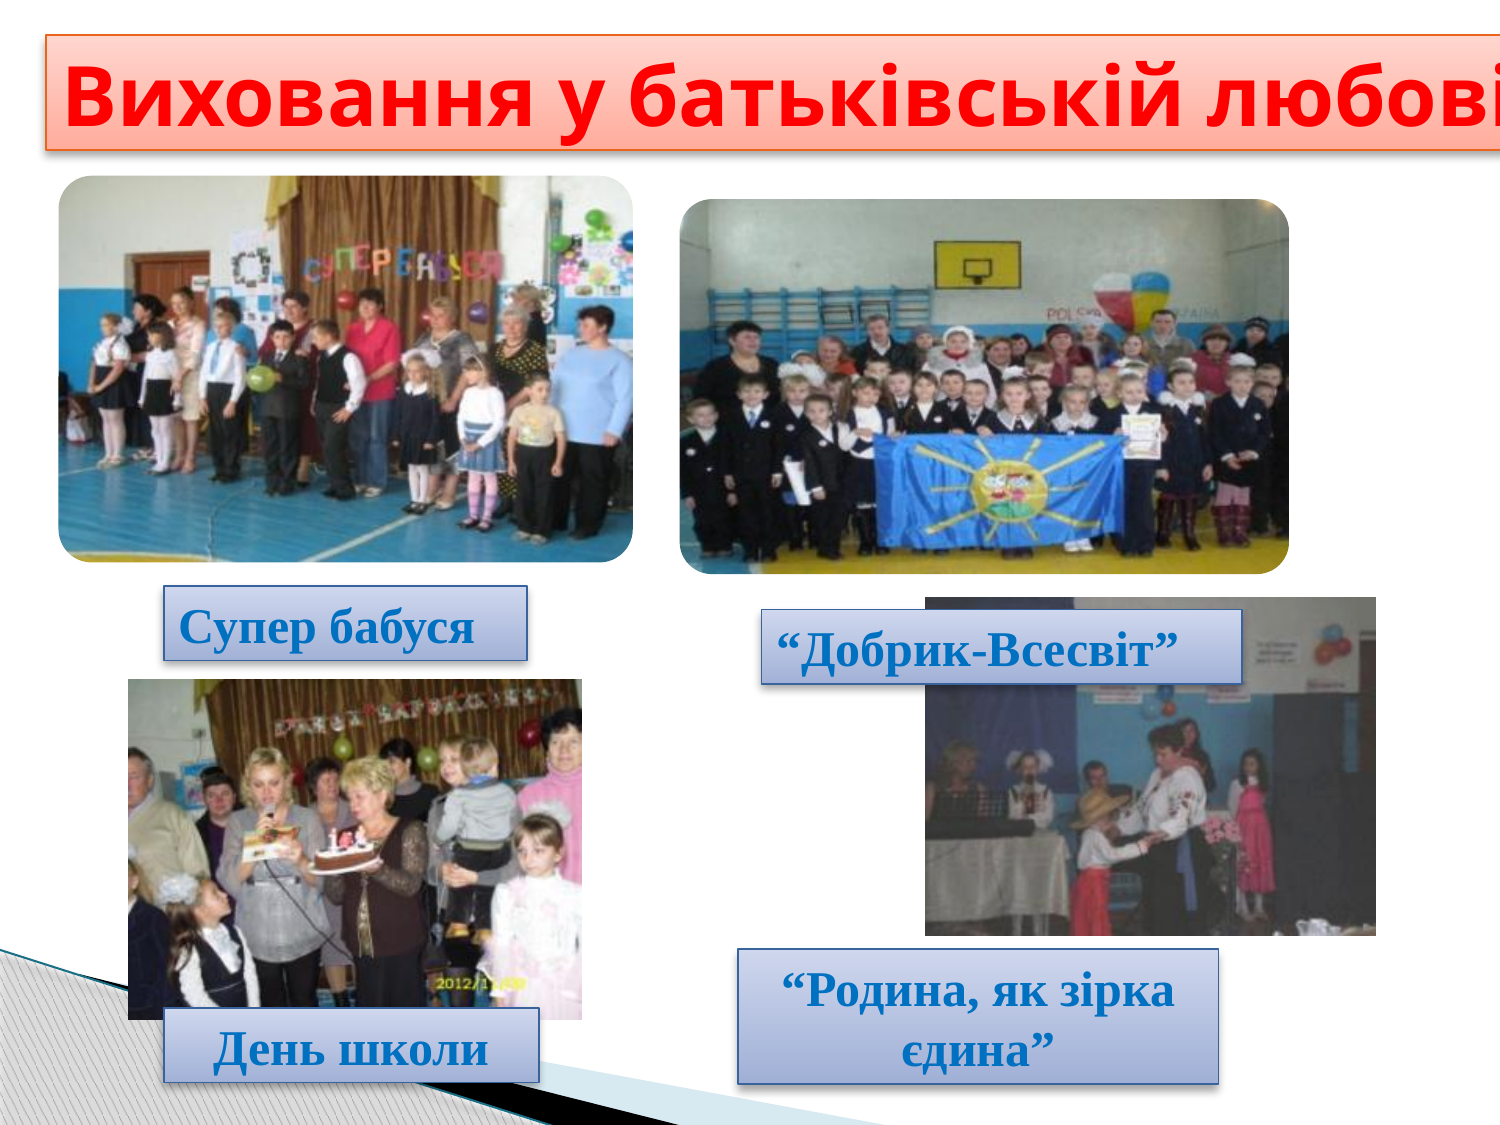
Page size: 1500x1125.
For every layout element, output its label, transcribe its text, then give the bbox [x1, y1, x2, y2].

picture [679, 198, 1290, 575]
picture [128, 679, 583, 1020]
picture [58, 175, 633, 563]
picture [925, 597, 1377, 936]
text_box День школи [163, 1031, 540, 1083]
text_box Виховання у батьківській любові [45, 34, 1500, 151]
text_box “Добрик-Всесвіт” [761, 609, 919, 685]
text_box Супер бабуся [163, 585, 528, 661]
text_box “Родина, як зірка єдина” [737, 948, 1219, 1085]
